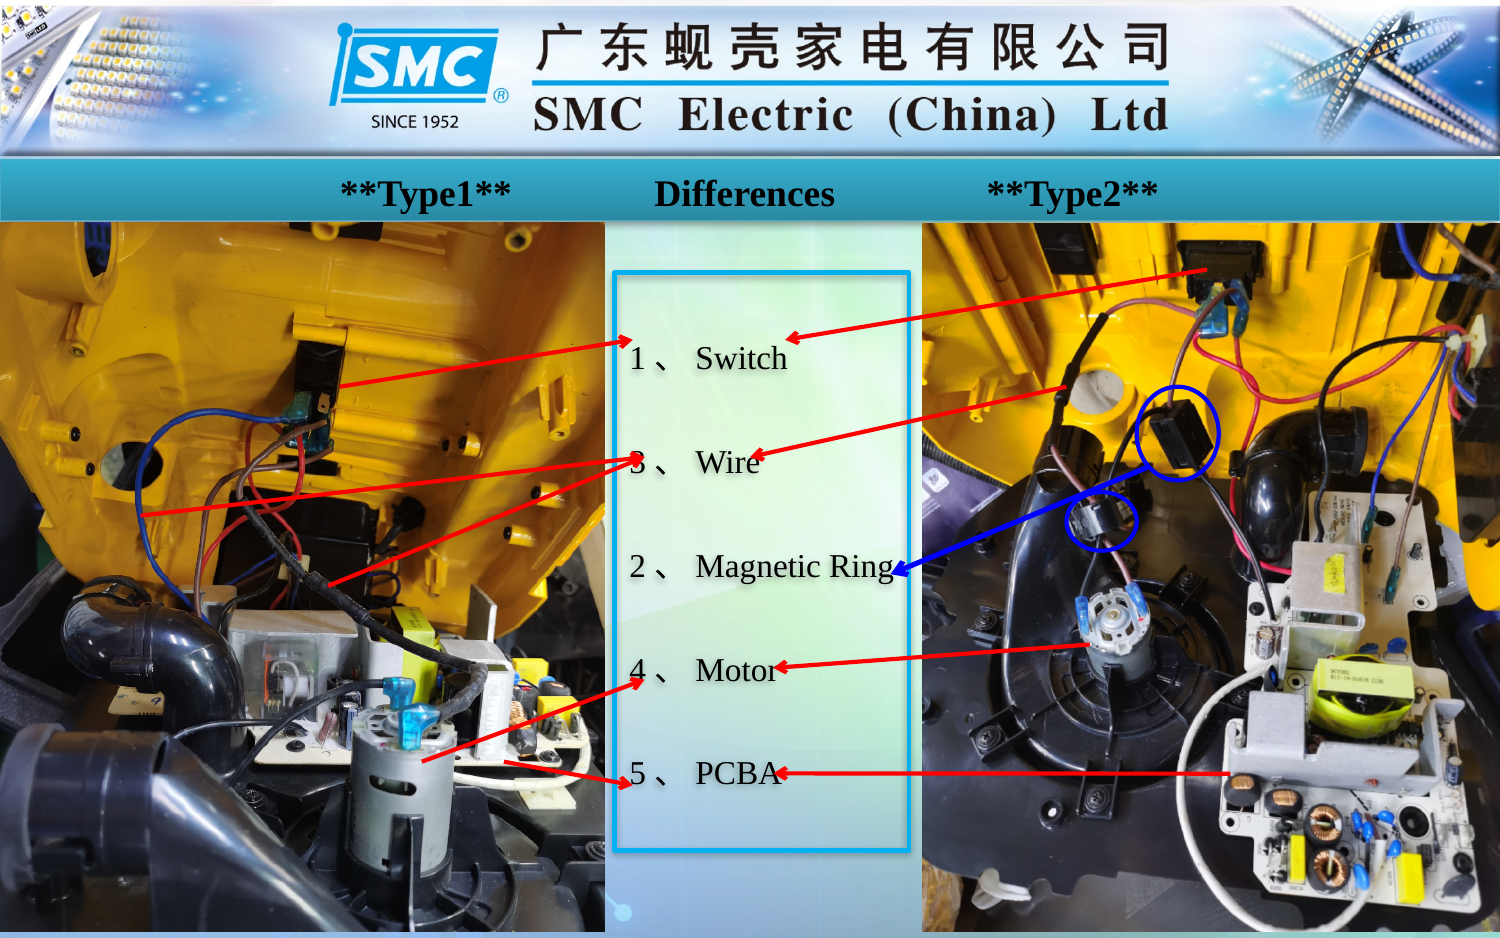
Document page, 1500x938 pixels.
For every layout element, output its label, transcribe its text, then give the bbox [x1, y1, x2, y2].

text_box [503, 761, 634, 786]
text_box 1、Switch 3、Wire 2、Magnetic Ring 4、Motor 5、PCBA [614, 272, 910, 851]
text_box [784, 269, 1208, 341]
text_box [140, 456, 645, 516]
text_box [327, 522, 645, 587]
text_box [339, 339, 634, 387]
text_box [749, 386, 1067, 458]
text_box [773, 644, 1091, 669]
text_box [965, 391, 1074, 650]
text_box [421, 679, 645, 762]
picture [0, 221, 1500, 938]
picture [0, 0, 1500, 159]
text_box **Type1** Differences **Type2** [0, 159, 1500, 221]
